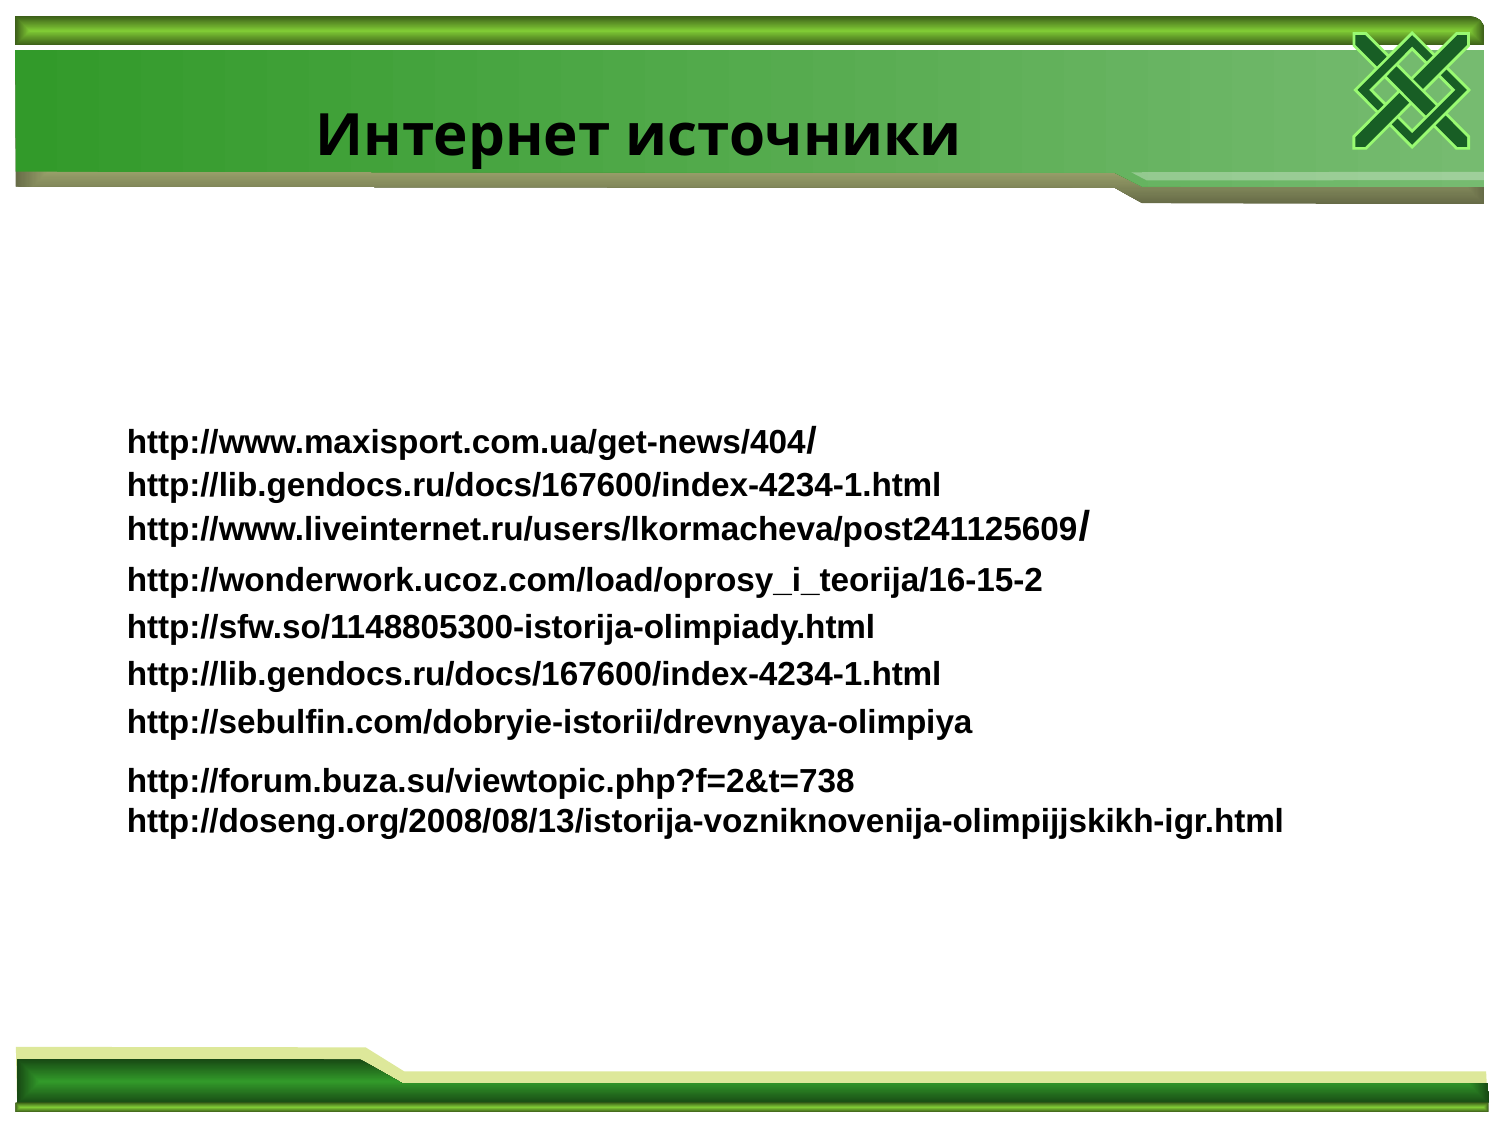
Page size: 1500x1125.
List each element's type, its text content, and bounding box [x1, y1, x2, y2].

text_box http://wonderwork.ucoz.com/load/oprosy_i_teorija/16-15-2 [112, 550, 1367, 645]
text_box http://www.maxisport.com.ua/get-news/404/ [112, 408, 1367, 456]
text_box http://lib.gendocs.ru/docs/167600/index-4234-1.html [112, 456, 1367, 491]
text_box http://forum.buza.su/viewtopic.php?f=2&t=738 http://doseng.org/2008/08/13/istorija-vozniknovenija-olimpijjskikh-igr.html [112, 751, 1418, 941]
text_box Интернет источники [301, 89, 1047, 233]
text_box http://lib.gendocs.ru/docs/167600/index-4234-1.html [112, 645, 1367, 751]
text_box http://www.liveinternet.ru/users/lkormacheva/post241125609/ [112, 491, 1367, 550]
text_box http://sebulfin.com/dobryie-istorii/drevnyaya-olimpiya [112, 692, 1128, 835]
